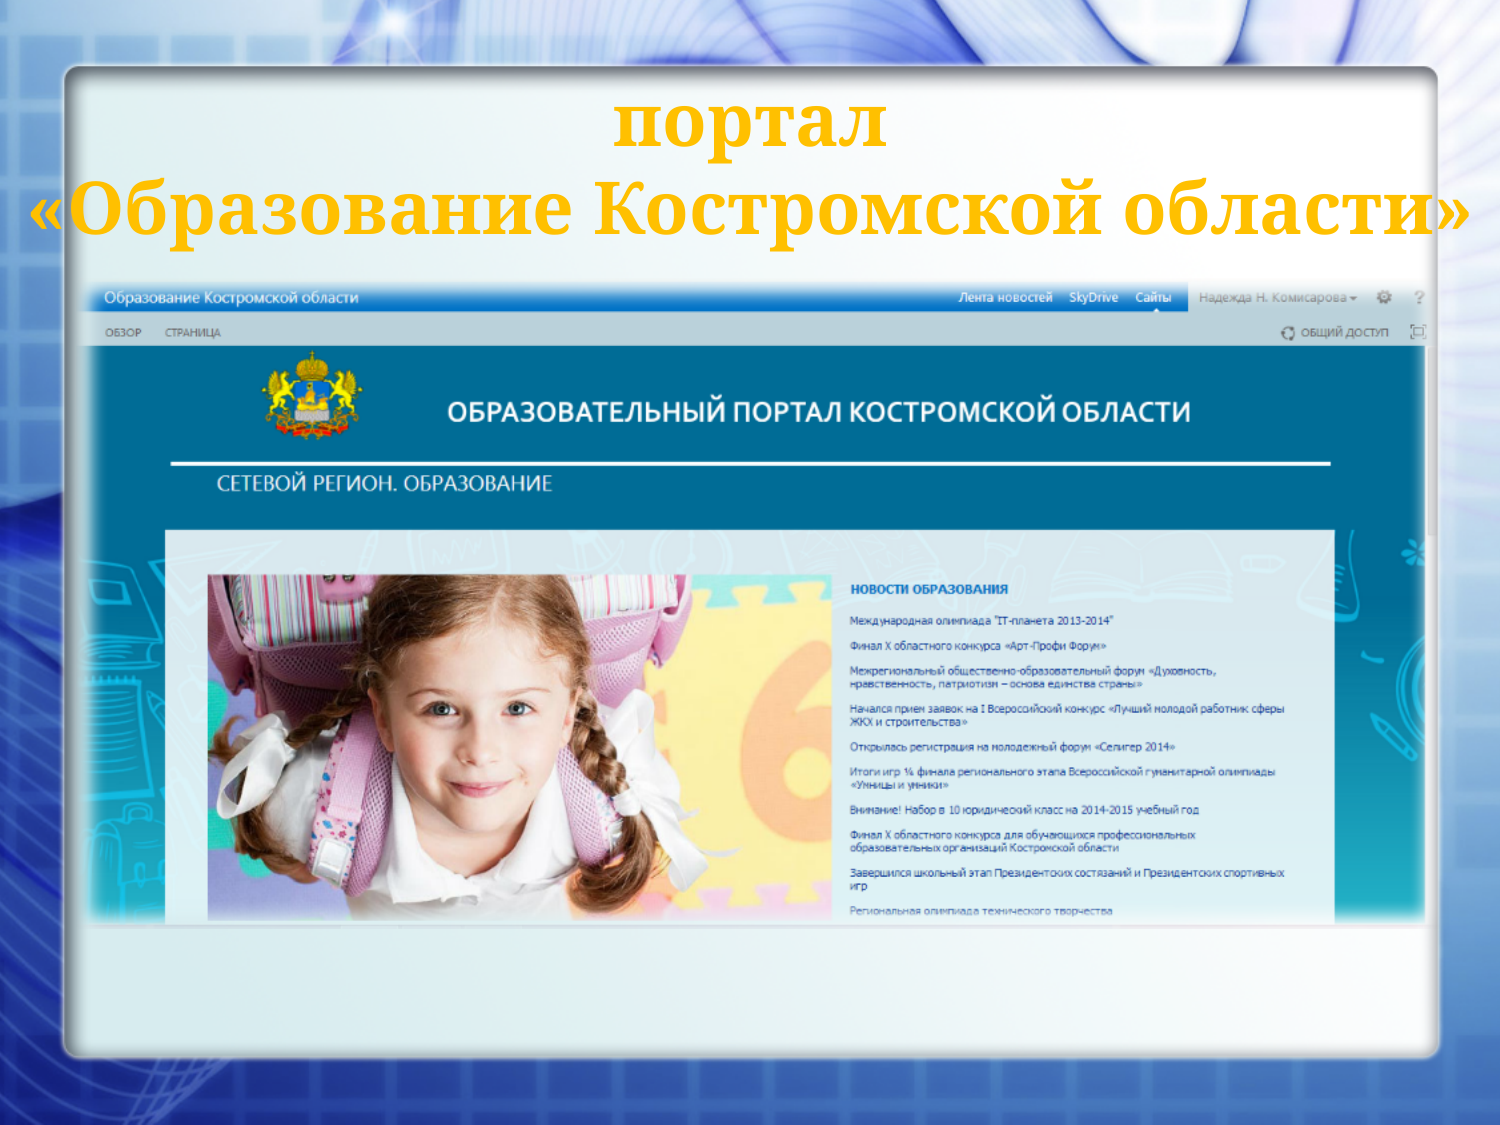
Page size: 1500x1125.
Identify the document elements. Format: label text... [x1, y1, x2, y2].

picture [0, 0, 1500, 1125]
text_box портал «Образование Костромской области» [11, 66, 1491, 257]
